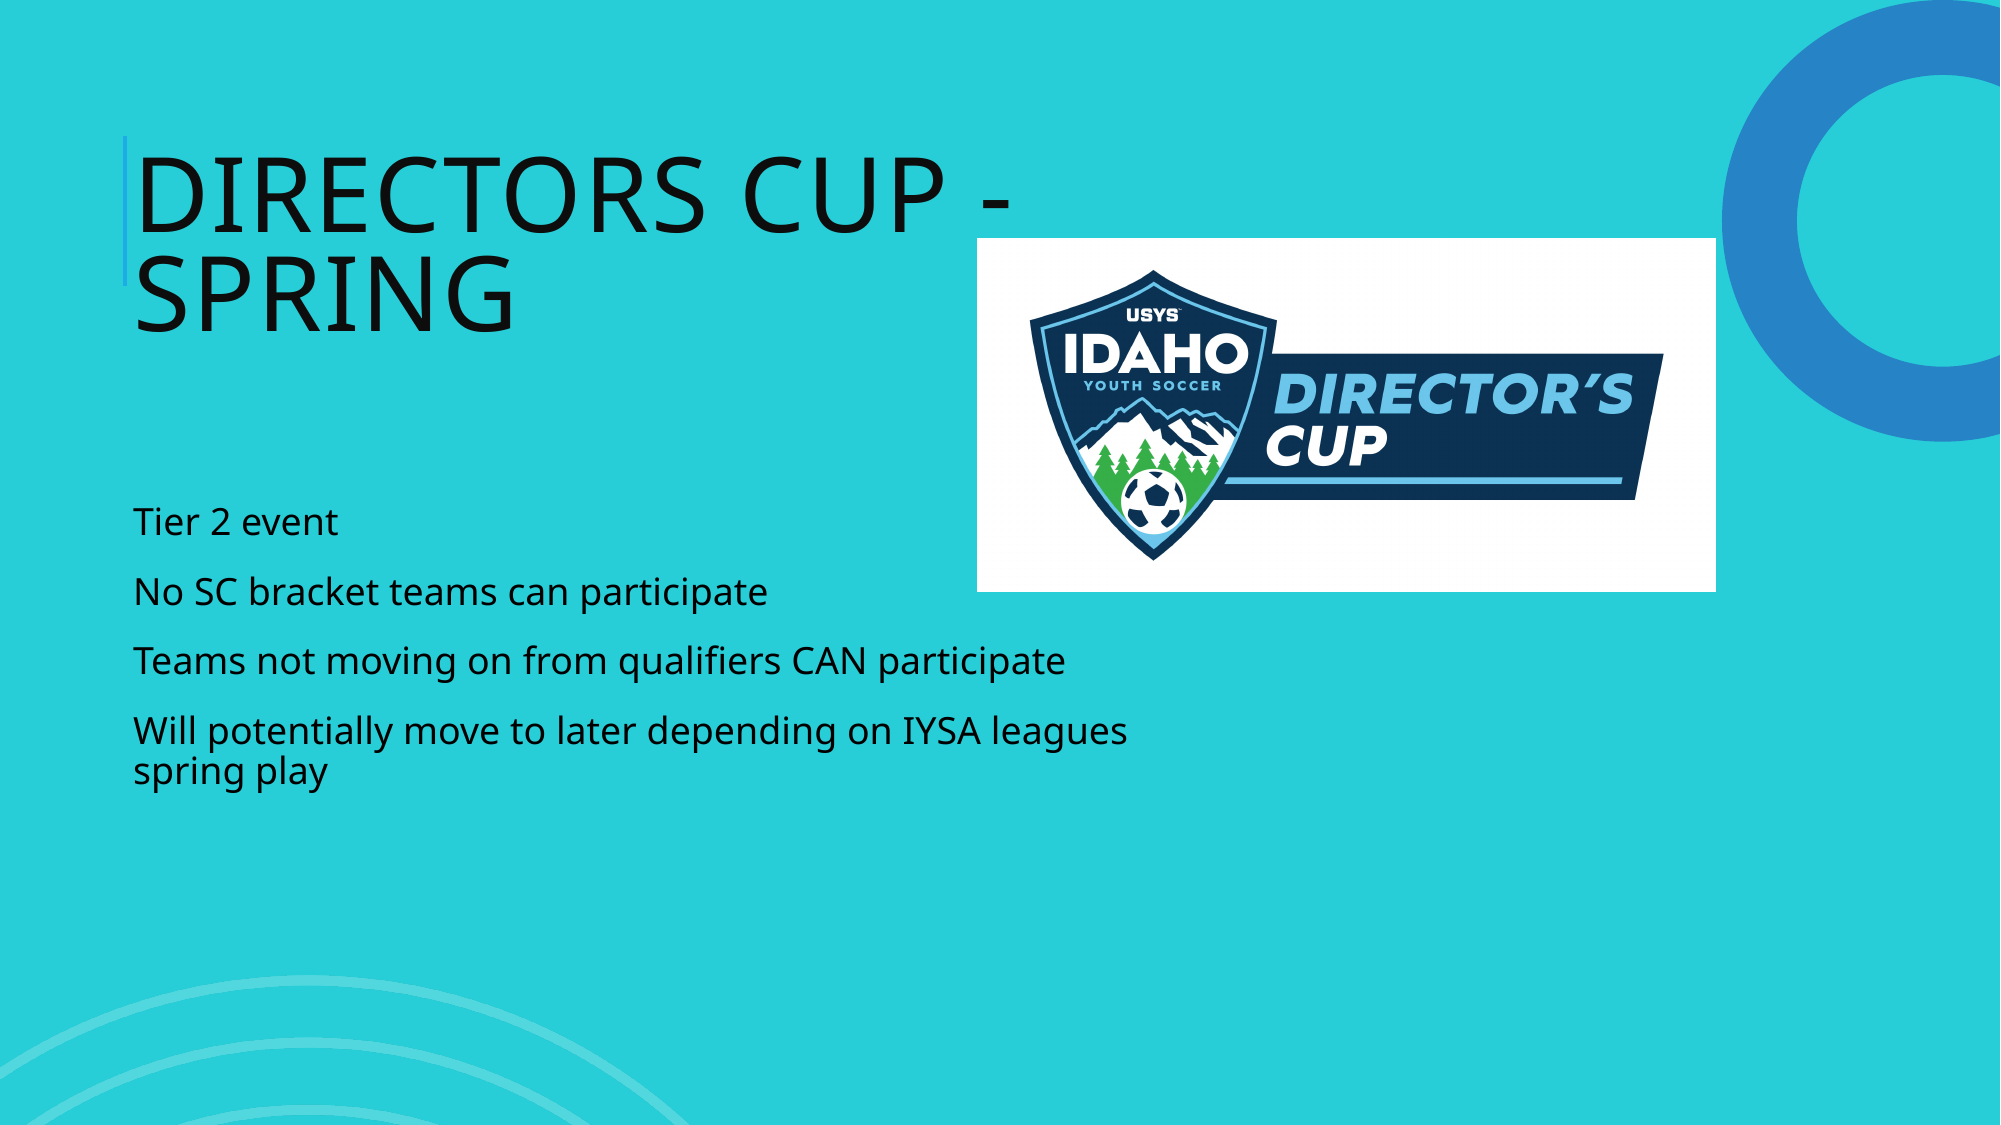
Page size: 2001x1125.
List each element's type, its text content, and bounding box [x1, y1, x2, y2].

picture [977, 238, 1716, 592]
title Directors Cup - Spring [133, 102, 1183, 402]
picture [0, 975, 871, 1125]
list Tier 2 event No SC bracket teams can participate Teams not moving on from qualifiers CAN participate Will potentially move to later depending on IYSA leagues spring play [133, 503, 1183, 1004]
